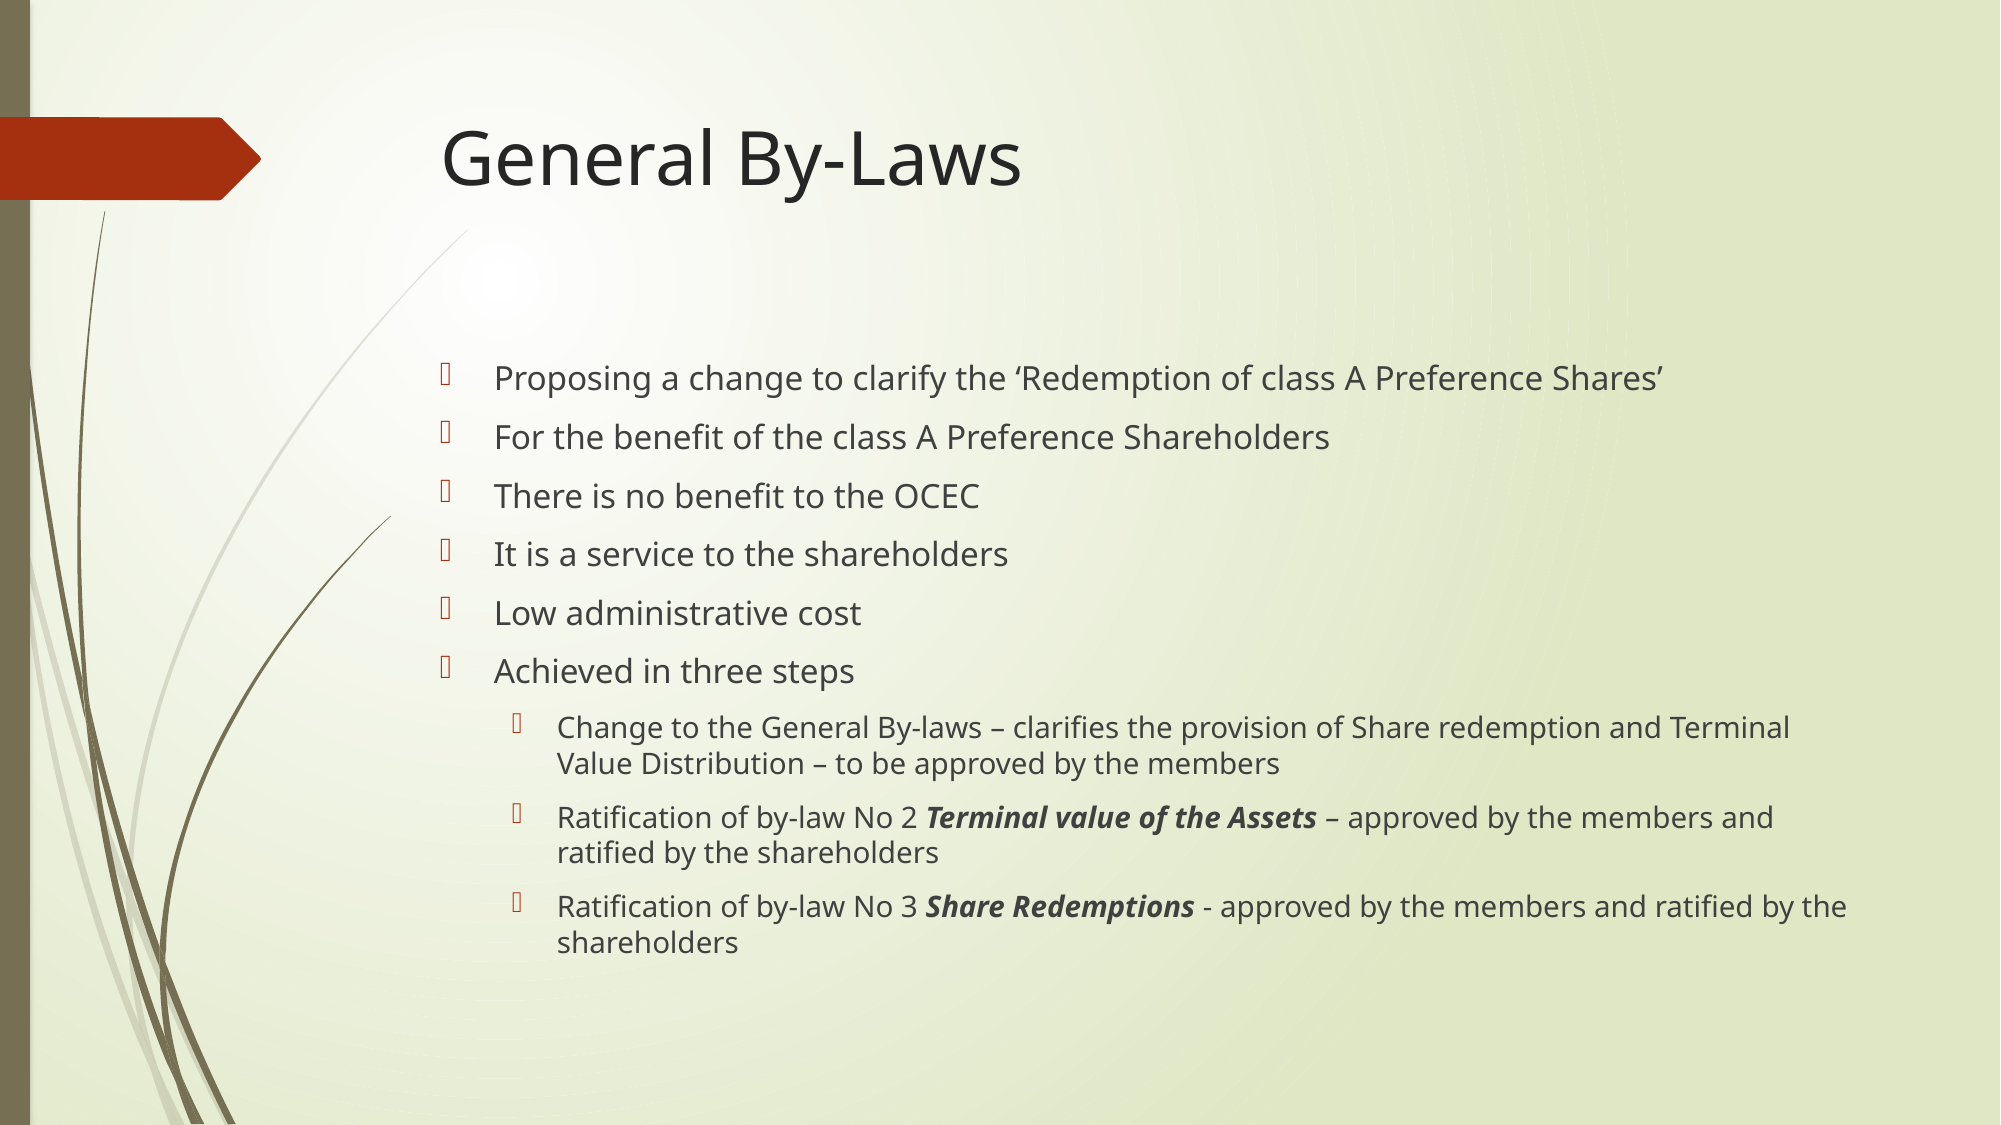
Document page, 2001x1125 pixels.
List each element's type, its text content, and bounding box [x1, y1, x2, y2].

list Proposing a change to clarify the ‘Redemption of class A Preference Shares’ For the benefit of the class A Preference Shareholders There is no benefit to the OCEC It is a service to the shareholders Low administrative cost Achieved in three steps Change to the General By-laws – clarifies the provision of Share redemption and Terminal Value Distribution – to be approved by the members Ratification of by-law No 2 Terminal value of the Assets – approved by the members and ratified by the shareholders Ratification of by-law No 3 Share Redemptions - approved by the members and ratified by the shareholders [424, 350, 1888, 970]
title General By-Laws [425, 102, 1888, 313]
